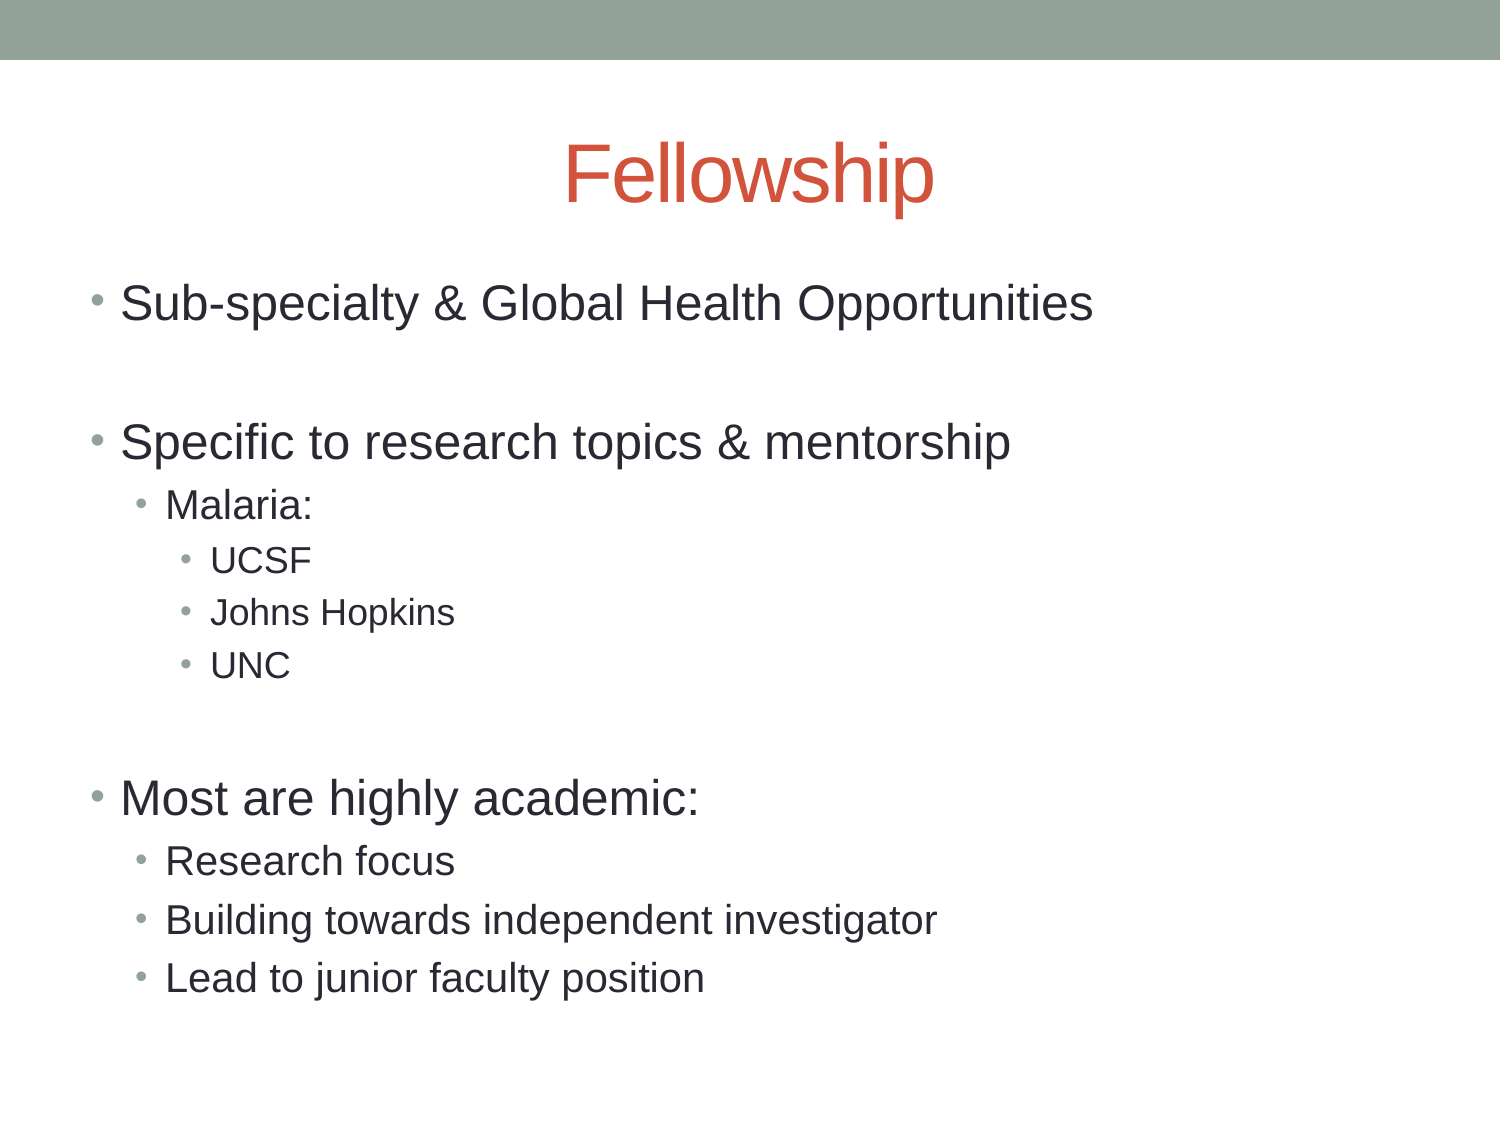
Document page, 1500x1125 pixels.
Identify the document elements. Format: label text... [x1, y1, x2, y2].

list Sub-specialty & Global Health Opportunities Specific to research topics & mentorship Malaria: UCSF Johns Hopkins UNC Most are highly academic: Research focus Building towards independent investigator Lead to junior faculty position [75, 262, 1425, 1063]
title Fellowship [75, 87, 1425, 250]
